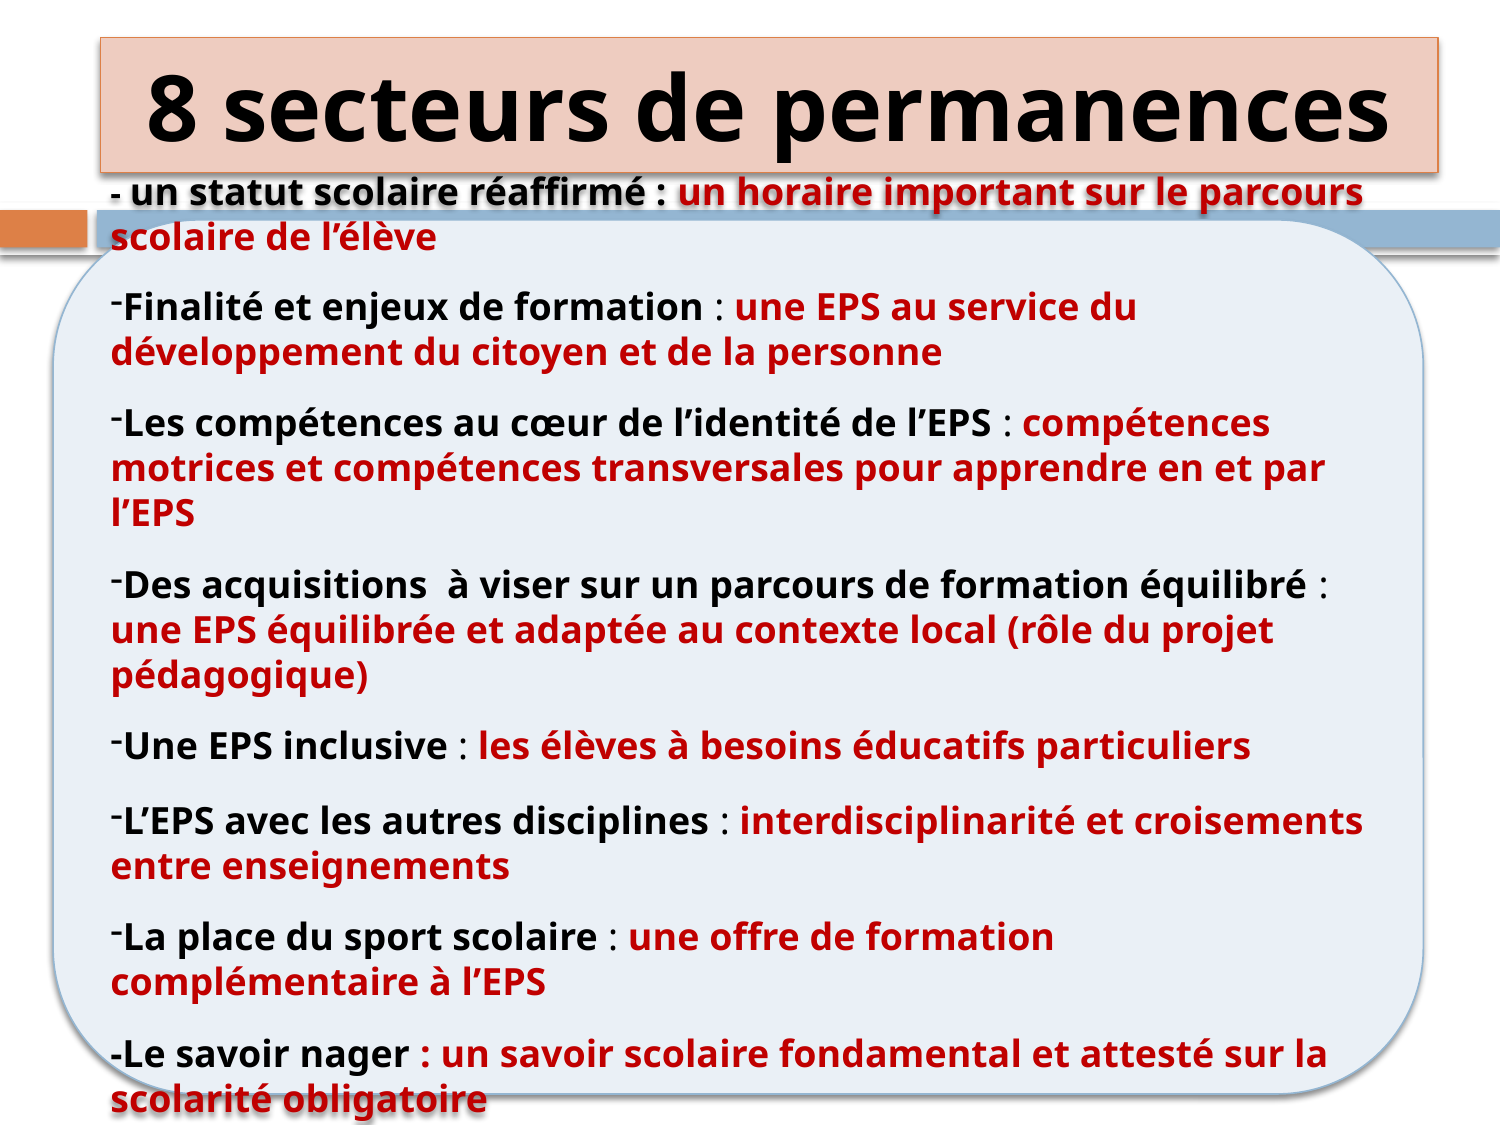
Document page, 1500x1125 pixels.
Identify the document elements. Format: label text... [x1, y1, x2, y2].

title 8 secteurs de permanences [100, 37, 1439, 173]
text_box - un statut scolaire réaffirmé : un horaire important sur le parcours scolaire de l’élève Finalité et enjeux de formation : une EPS au service du développement du citoyen et de la personne Les compétences au cœur de l’identité de l’EPS : compétences motrices et compétences transversales pour apprendre en et par l’EPS Des acquisitions à viser sur un parcours de formation équilibré : une EPS équilibrée et adaptée au contexte local (rôle du projet pédagogique) Une EPS inclusive : les élèves à besoins éducatifs particuliers L’EPS avec les autres disciplines : interdisciplinarité et croisements entre enseignements La place du sport scolaire : une offre de formation complémentaire à l’EPS -Le savoir nager : un savoir scolaire fondamental et attesté sur la scolarité obligatoire [52, 219, 1425, 1095]
